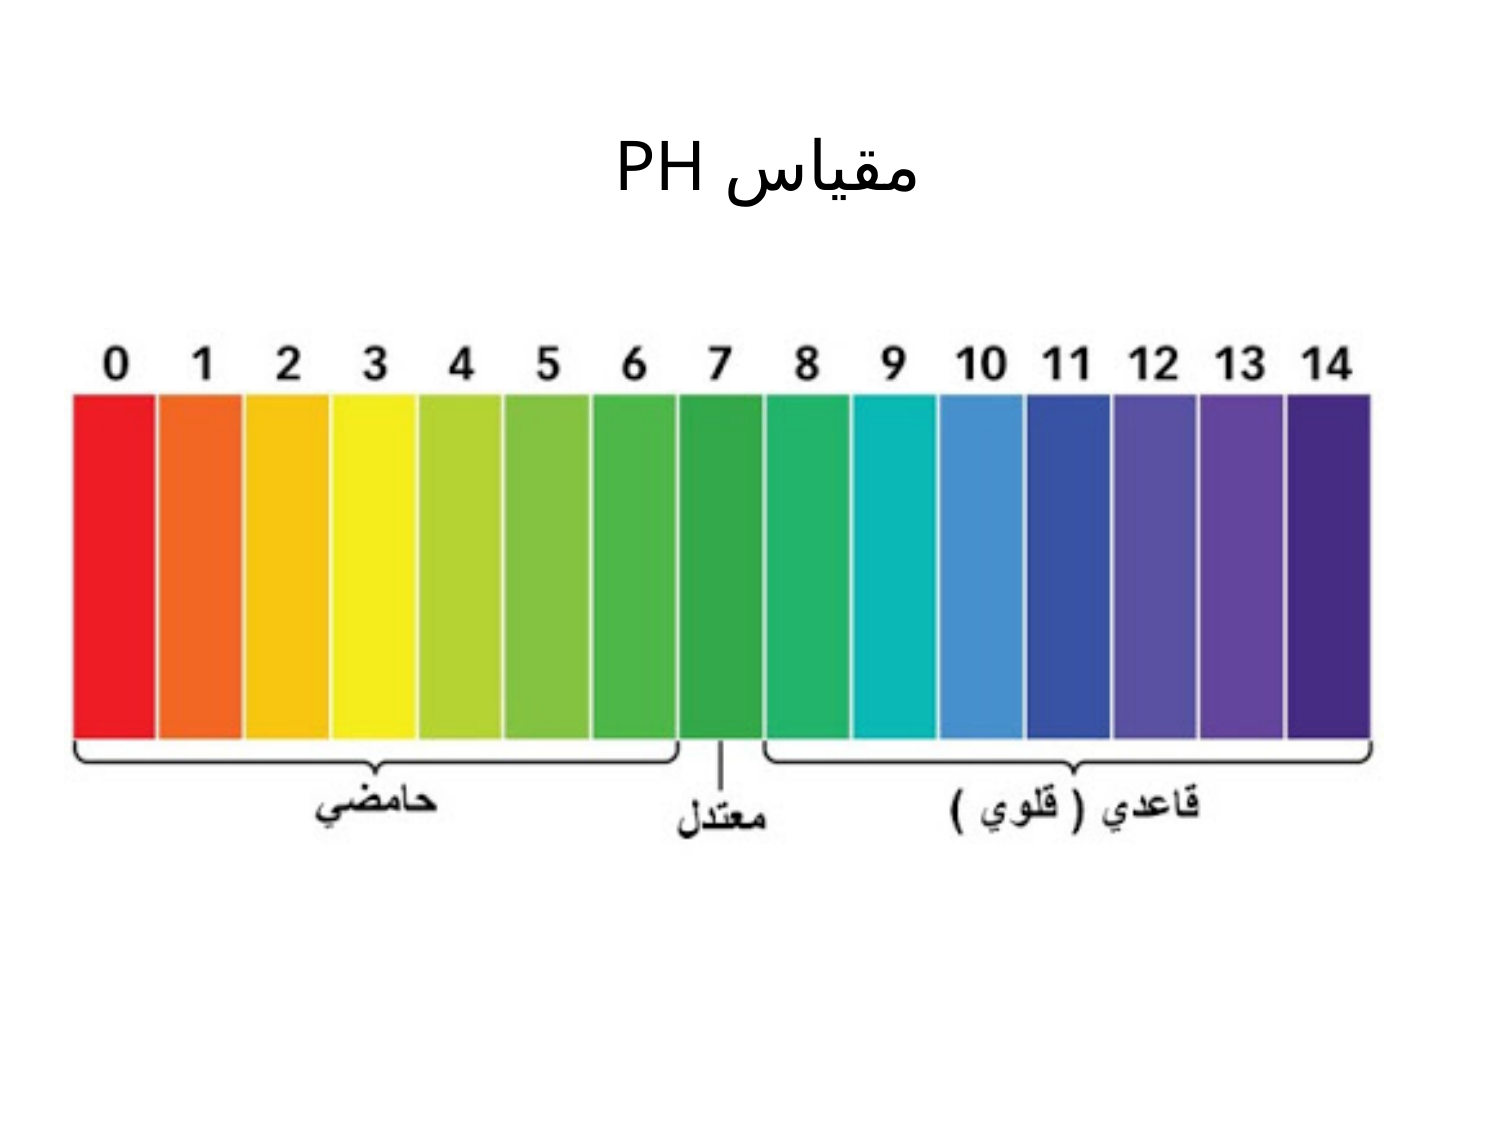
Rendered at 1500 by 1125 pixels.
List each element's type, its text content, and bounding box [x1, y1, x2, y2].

picture [64, 328, 1384, 855]
title مقياس PH [103, 59, 1397, 278]
